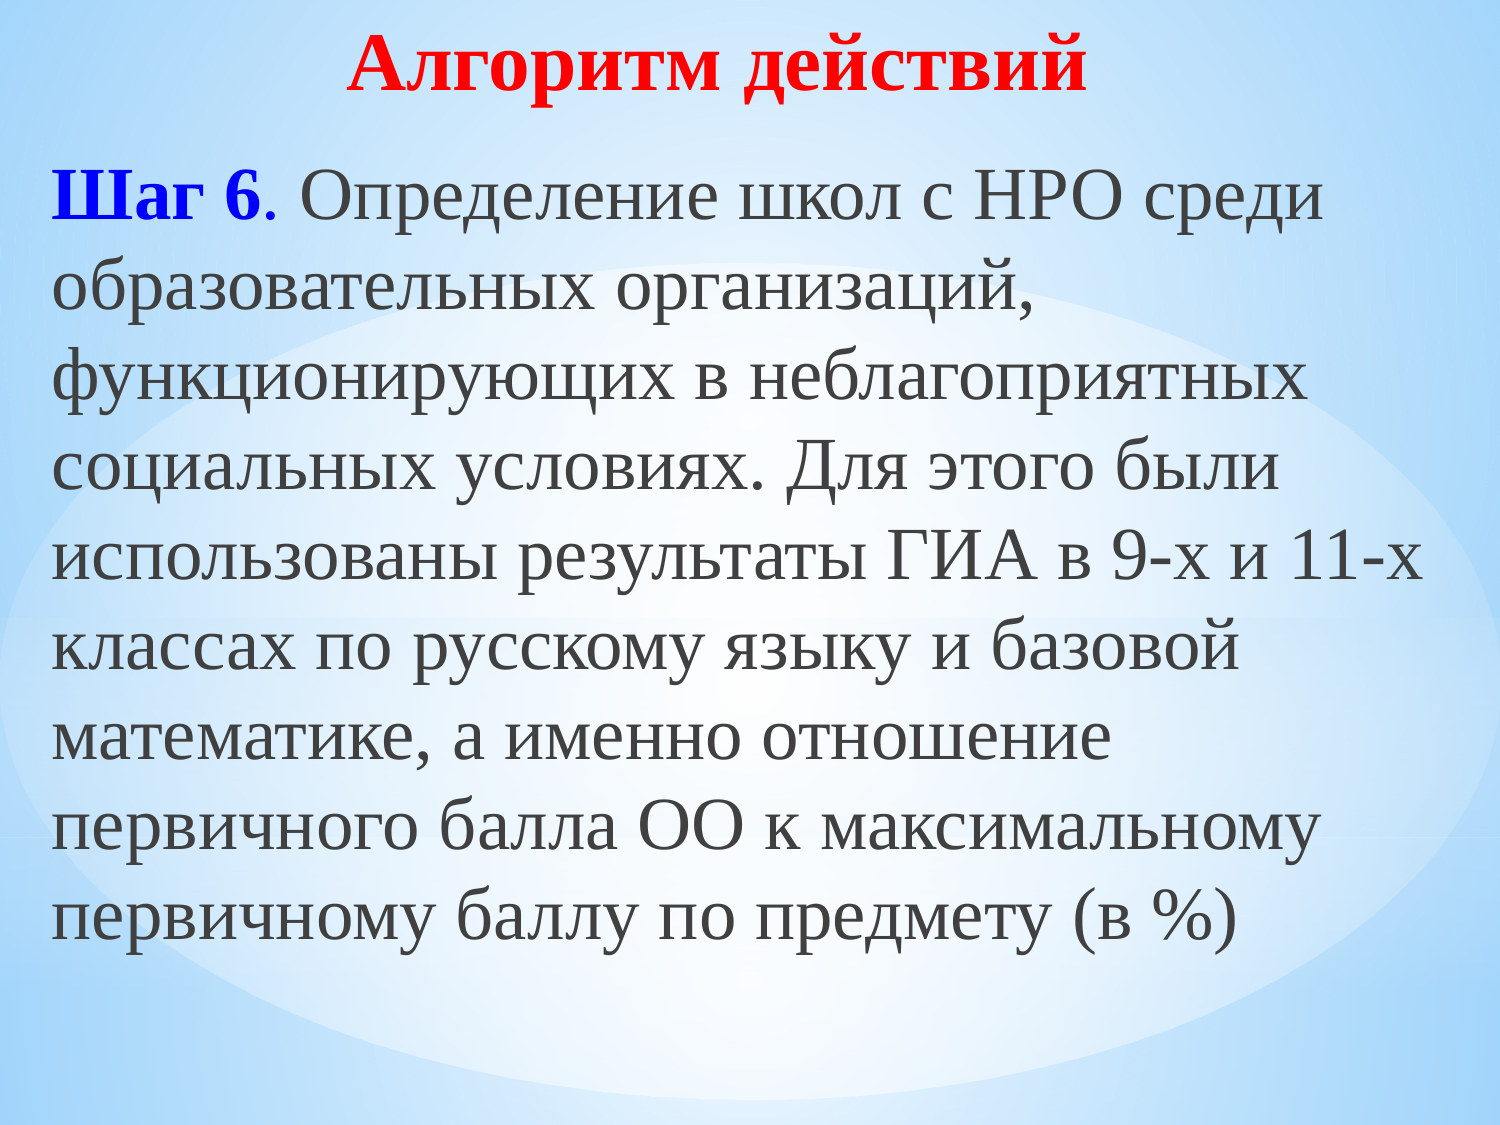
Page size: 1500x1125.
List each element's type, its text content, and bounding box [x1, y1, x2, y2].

list Шаг 6. Определение школ с НРО среди образовательных организаций, функционирующих в неблагоприятных социальных условиях. Для этого были использованы результаты ГИА в 9-х и 11-х классах по русскому языку и базовой математике, а именно отношение первичного балла ОО к максимальному первичному баллу по предмету (в %) [29, 137, 1448, 1035]
title Алгоритм действий [0, 0, 1436, 138]
